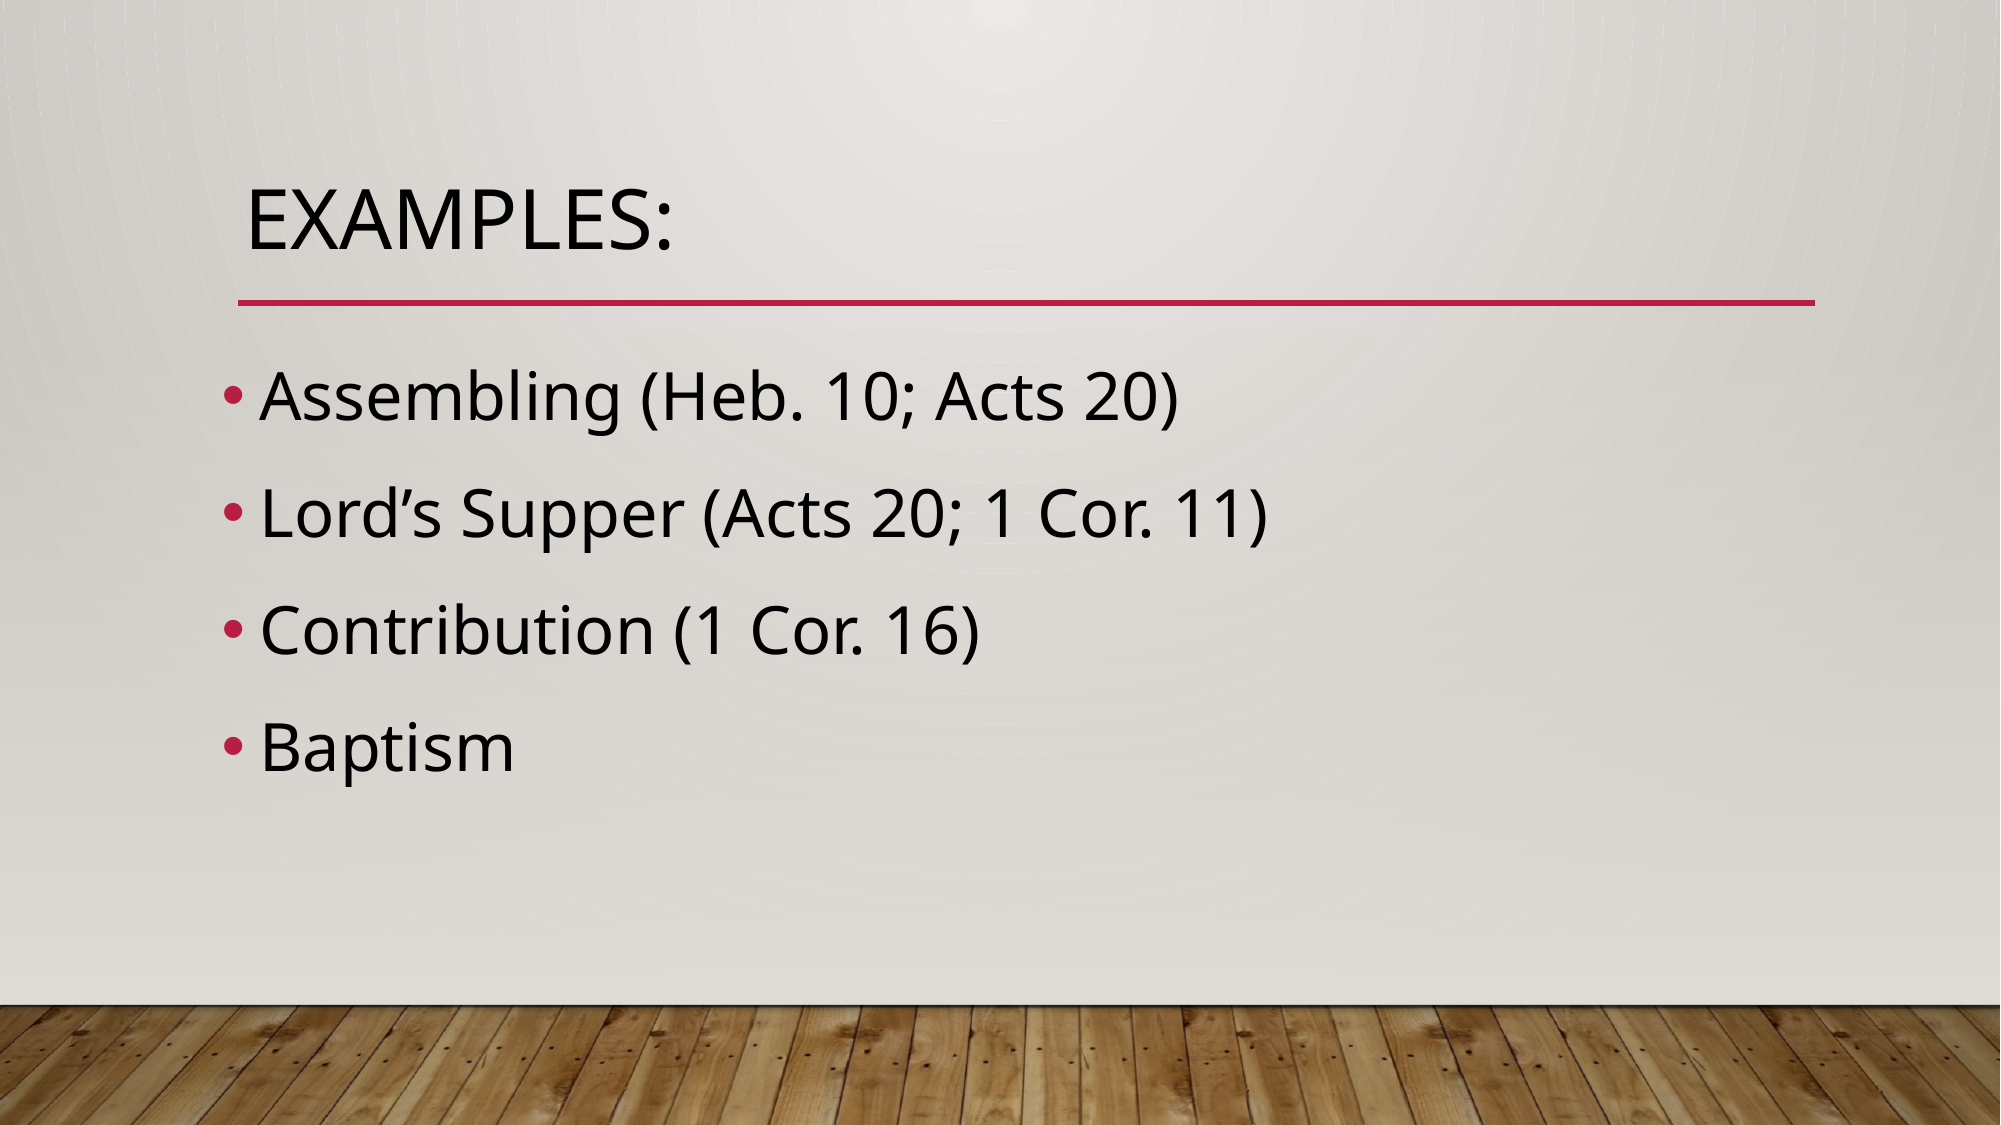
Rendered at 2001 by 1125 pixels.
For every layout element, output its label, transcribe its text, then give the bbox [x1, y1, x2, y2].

list Assembling (Heb. 10; Acts 20) Lord’s Supper (Acts 20; 1 Cor. 11) Contribution (1 Cor. 16) Baptism [206, 330, 1885, 839]
title Examples: [229, 170, 1867, 287]
picture [0, 1005, 2000, 1125]
